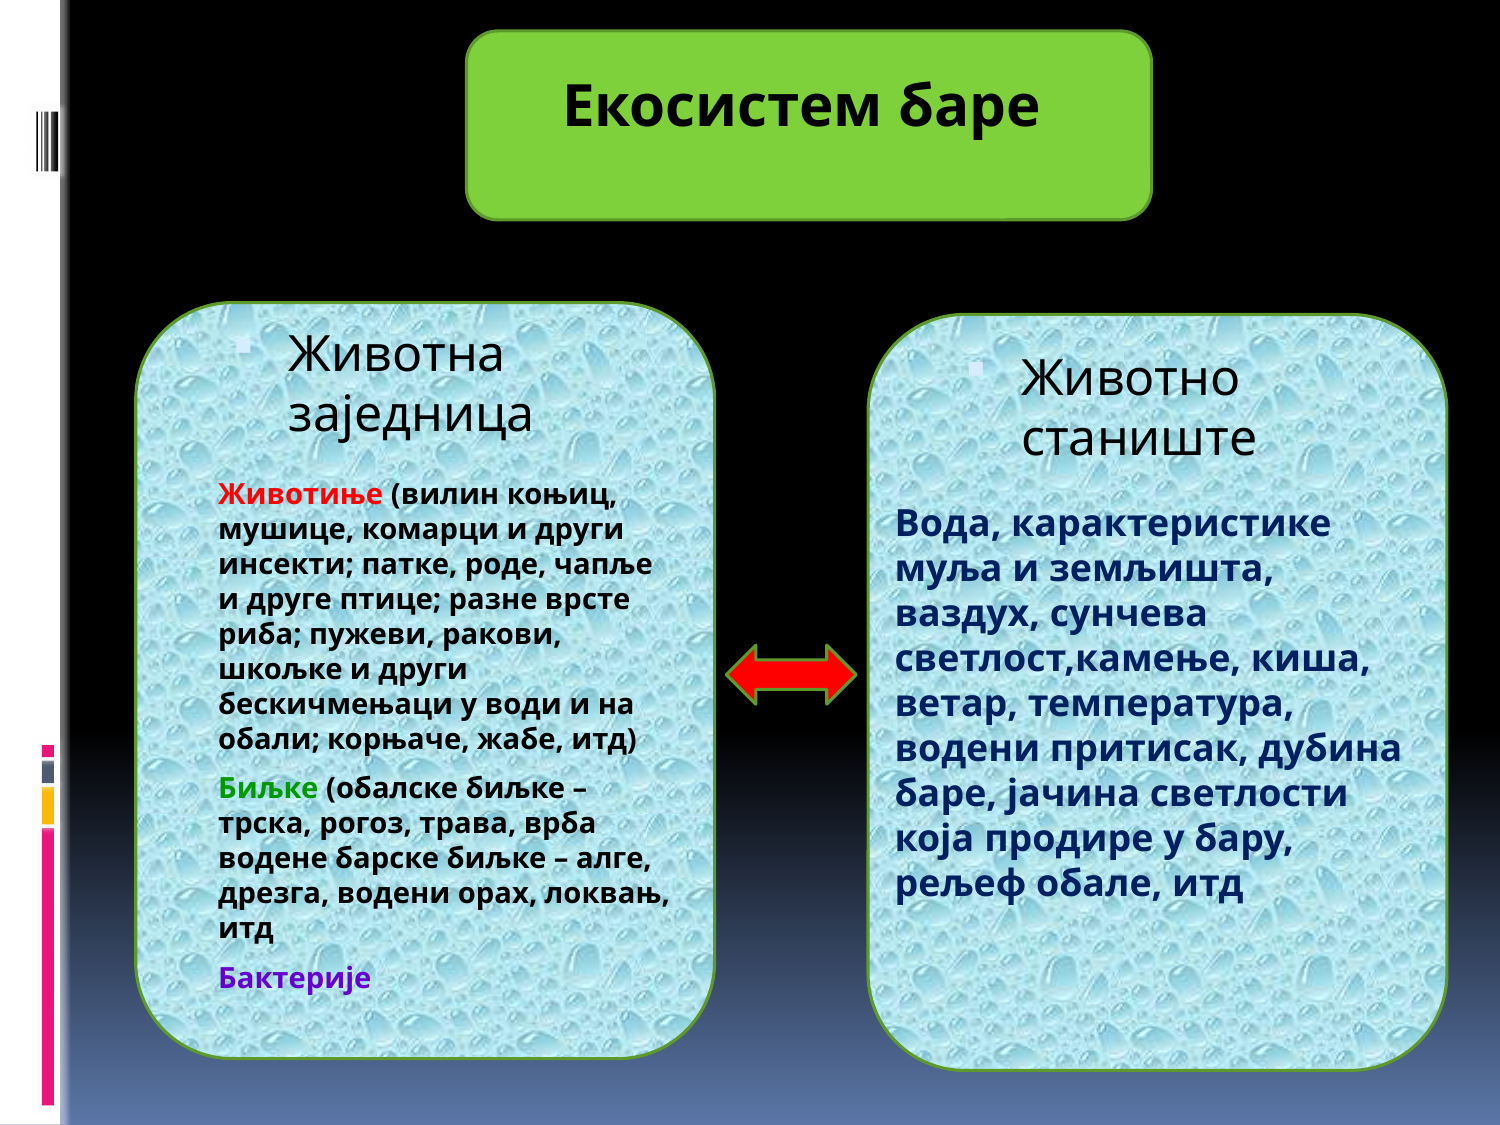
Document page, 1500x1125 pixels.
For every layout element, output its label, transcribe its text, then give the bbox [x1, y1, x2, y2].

text_box [134, 301, 717, 1061]
text_box Екосистем баре [464, 29, 1154, 222]
text_box Животно станиште [938, 338, 1363, 473]
text_box Вода, карактеристике муља и земљишта, ваздух, сунчева светлост,камење, киша, ветар, температура, водени притисак, дубина баре, јачина светлости која продире у бару, рељеф обале, итд [879, 491, 1424, 912]
text_box Животна заједница [206, 314, 631, 450]
text_box [866, 312, 1449, 1072]
text_box [725, 643, 858, 706]
text_box Животиње (вилин коњиц, мушице, комарци и други инсекти; патке, роде, чапље и друге птице; разне врсте риба; пужеви, ракови, шкољке и други бескичмењаци у води и на обали; корњаче, жабе, итд) Биљке (обалске биљке – трска, рогоз, трава, врба водене барске биљке – алге, дрезга, водени орах, локвањ, итд Бактерије [135, 467, 691, 1002]
